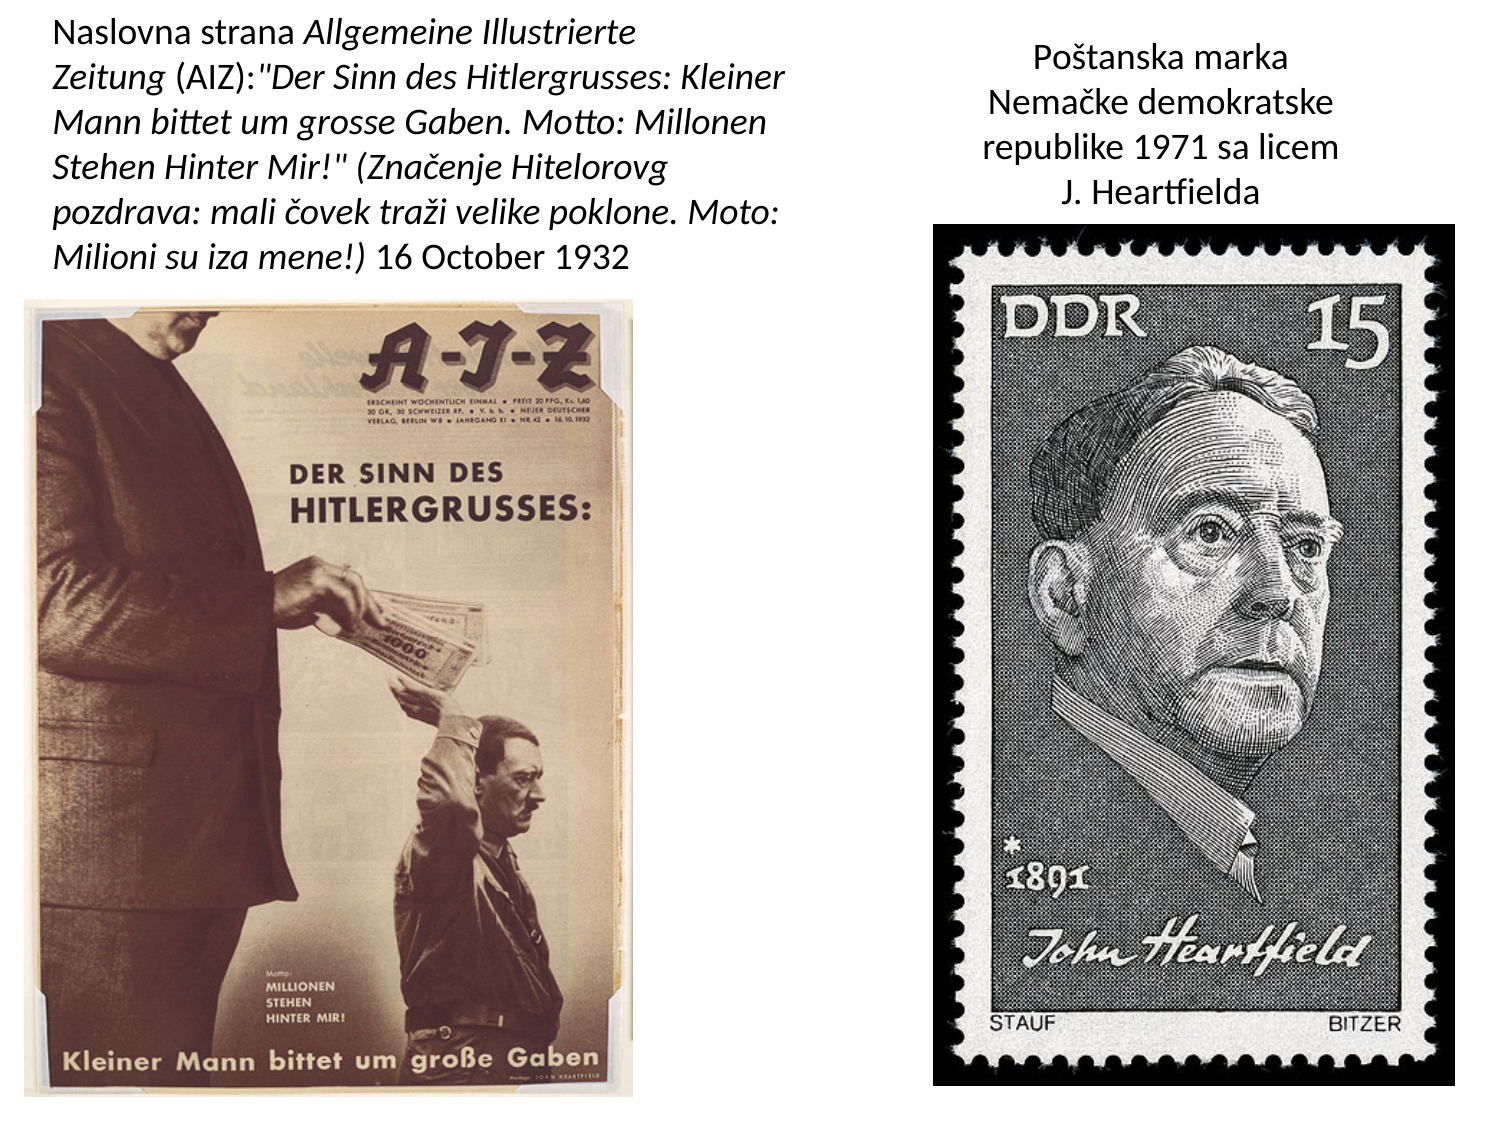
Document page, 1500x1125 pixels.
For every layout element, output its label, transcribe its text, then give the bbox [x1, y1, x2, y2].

text_box Poštanska marka Nemačke demokratske republike 1971 sa licem J. Heartfielda [962, 24, 1360, 220]
picture [932, 224, 1455, 1087]
picture [24, 299, 633, 1098]
text_box Naslovna strana Allgemeine Illustrierte Zeitung (AIZ):"Der Sinn des Hitlergrusses: Kleiner Mann bittet um grosse Gaben. Motto: Millonen Stehen Hinter Mir!" (Značenje Hitelorovg pozdrava: mali čovek traži velike poklone. Moto: Milioni su iza mene!) 16 October 1932 [37, 0, 838, 285]
